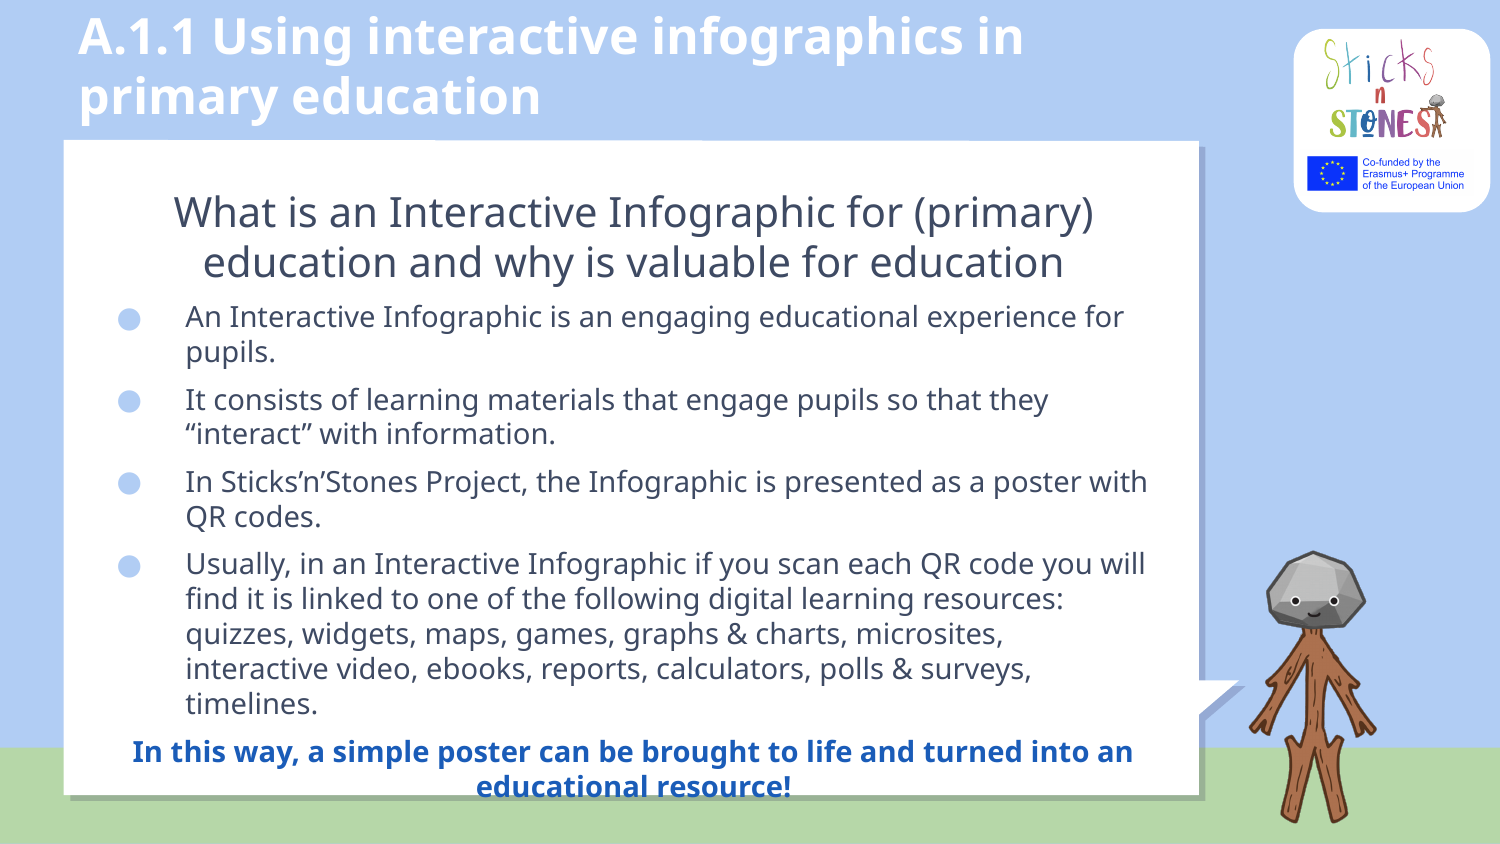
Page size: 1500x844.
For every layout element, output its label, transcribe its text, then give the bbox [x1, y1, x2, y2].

picture [1300, 149, 1474, 196]
picture [1117, 498, 1500, 844]
list What is an Interactive Infographic for (primary) education and why is valuable for education An Interactive Infographic is an engaging educational experience for pupils. It consists of learning materials that engage pupils so that they “interact” with information. In Sticks’n’Stones Project, the Infographic is presented as a poster with QR codes. Usually, in an Interactive Infographic if you scan each QR code you will find it is linked to one of the following digital learning resources: quizzes, widgets, maps, games, graphs & charts, microsites, interactive video, ebooks, reports, calculators, polls & surveys, timelines. In this way, a simple poster can be brought to life and turned into an educational resource! [95, 170, 1166, 781]
title A.1.1 Using interactive infographics in primary education [63, 0, 1200, 140]
picture [1323, 38, 1448, 139]
